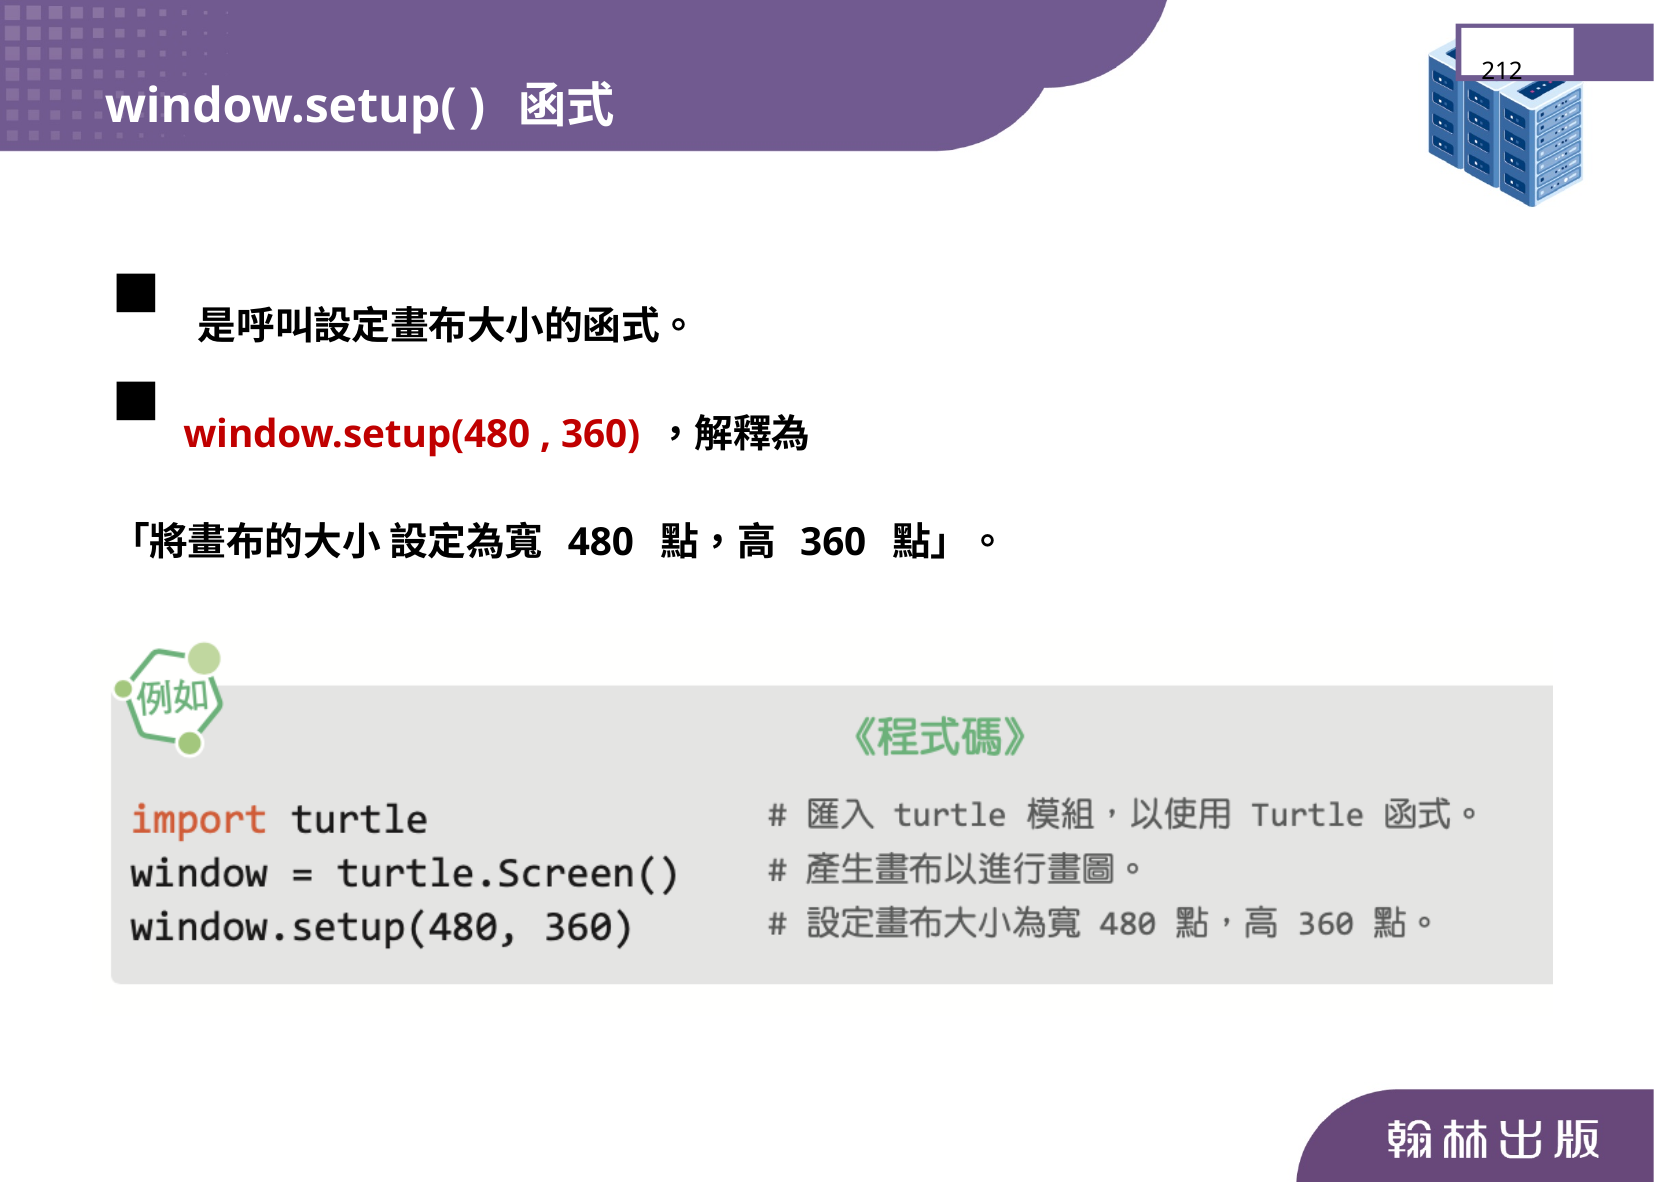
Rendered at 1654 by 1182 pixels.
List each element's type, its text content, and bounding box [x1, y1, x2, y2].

picture [0, 0, 1654, 1182]
text_box 212 [1464, 19, 1583, 71]
text_box window.setup( ) 函式 [88, 0, 1158, 179]
text_box 是呼叫設定畫布大小的函式。 window.setup(480 , 360)，解釋為 「將畫布的大小 設定為寬 480 點，高 360 點」。 [94, 248, 1630, 700]
